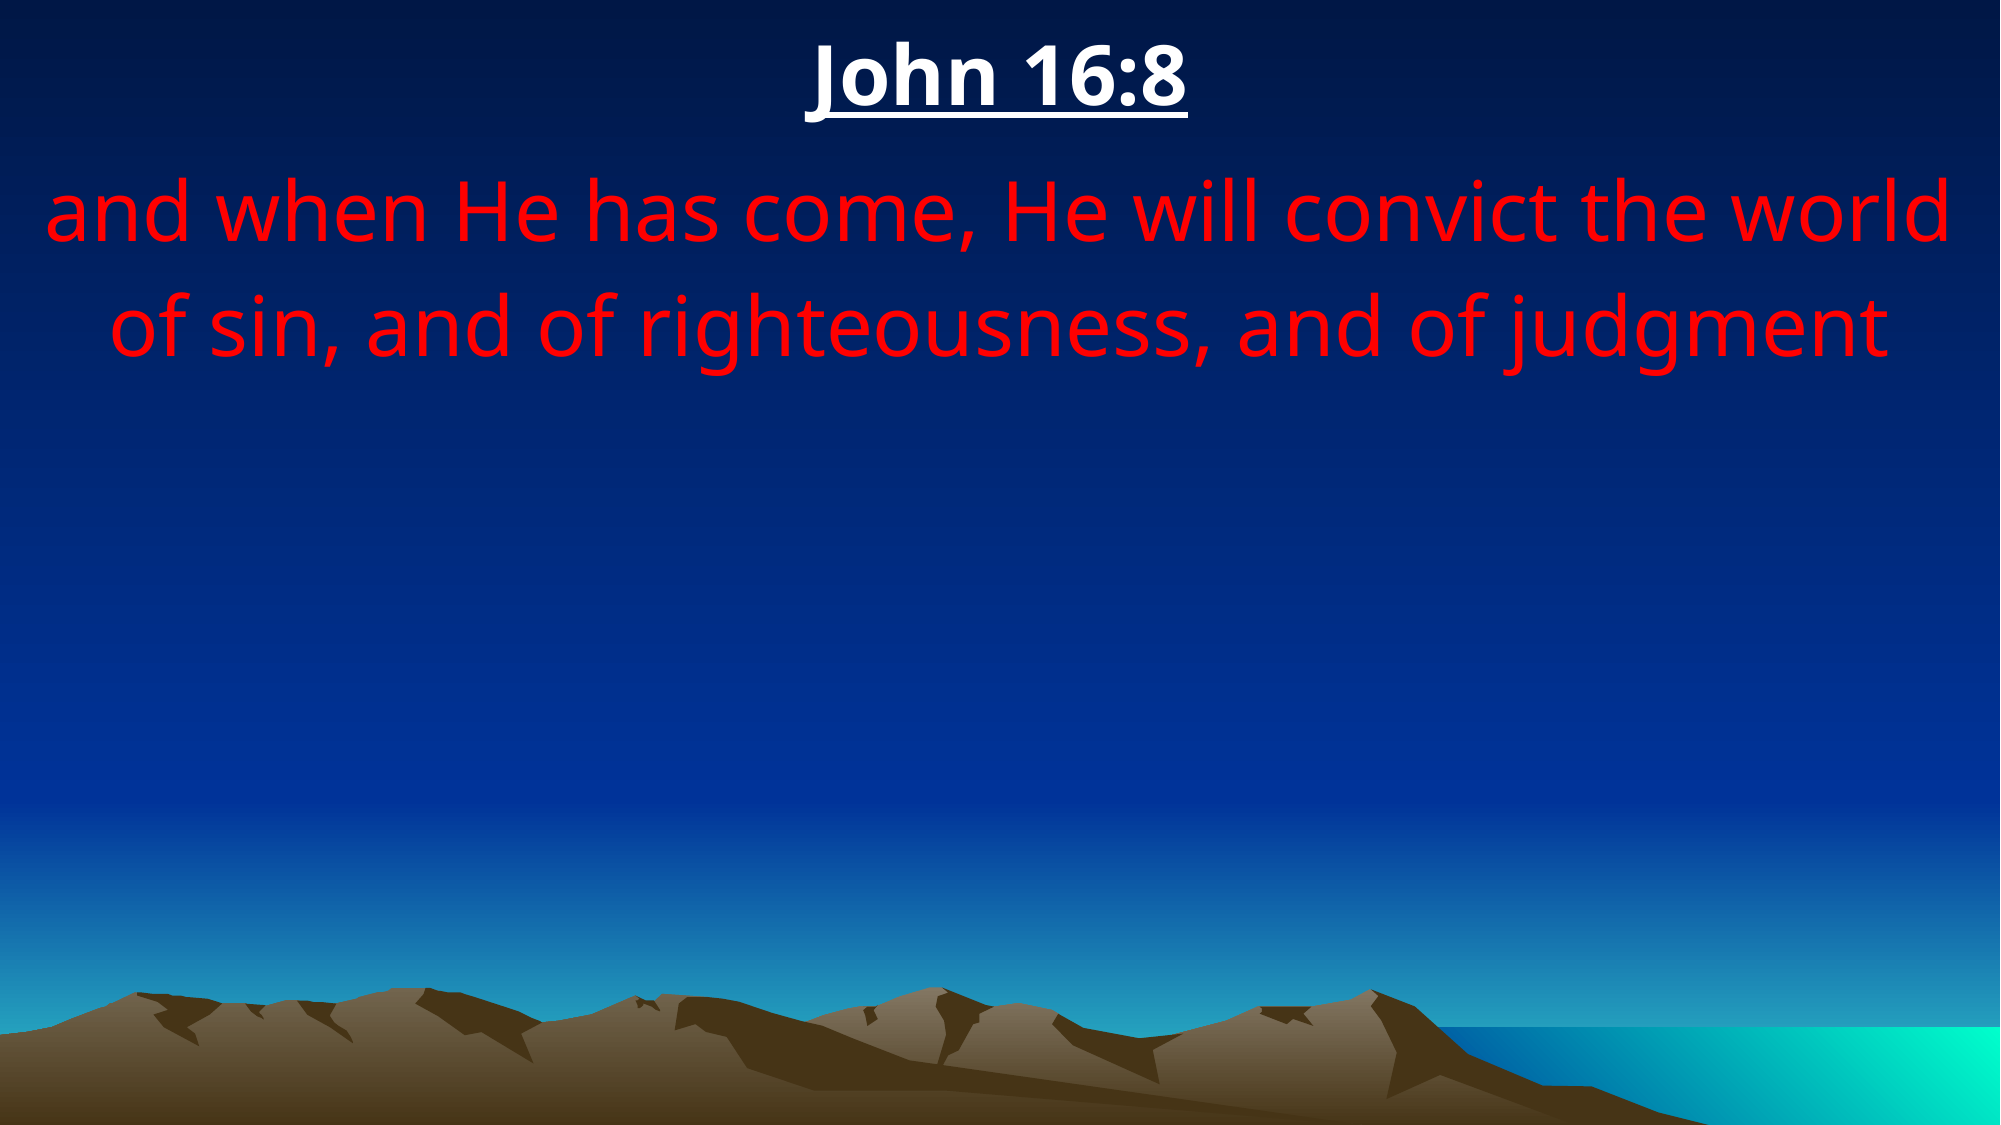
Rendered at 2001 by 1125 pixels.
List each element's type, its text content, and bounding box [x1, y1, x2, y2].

text_box John 16:8 and when He has come, He will convict the world of sin, and of righteousness, and of judgment [0, 0, 2000, 988]
